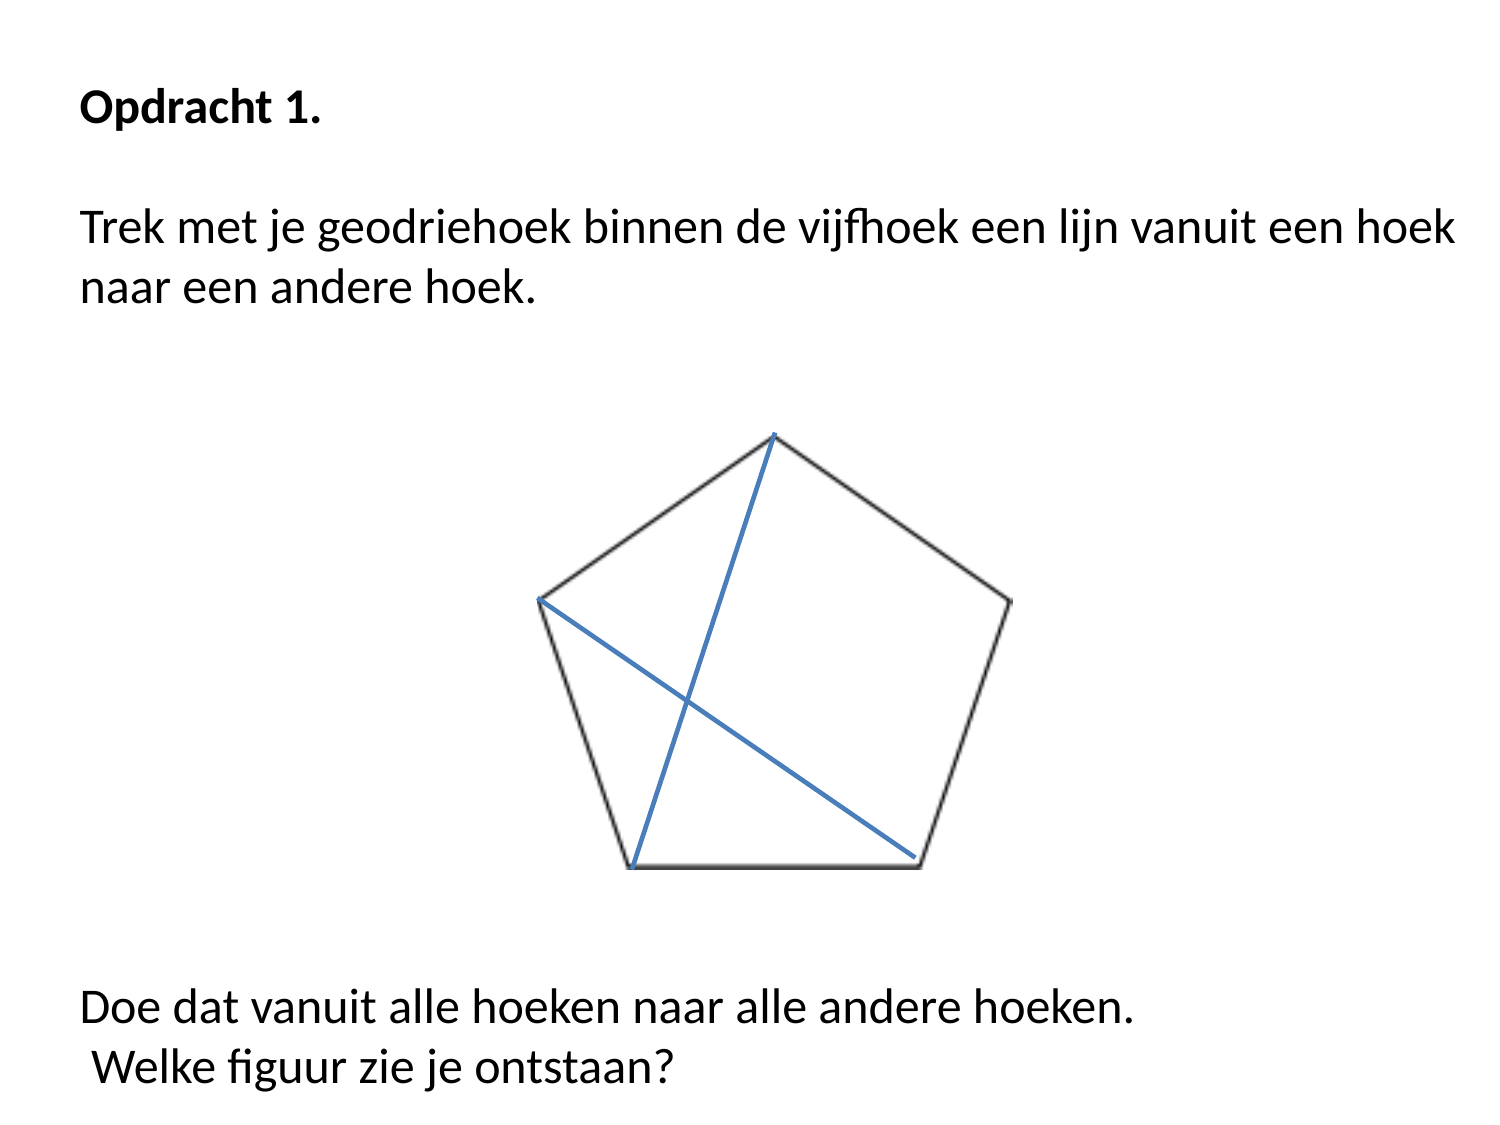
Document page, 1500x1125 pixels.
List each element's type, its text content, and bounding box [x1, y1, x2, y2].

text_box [537, 597, 626, 858]
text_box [780, 597, 916, 858]
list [537, 435, 627, 597]
text_box Opdracht 1. Trek met je geodriehoek binnen de vijfhoek een lijn vanuit een hoek naar een andere hoek. Doe dat vanuit alle hoeken naar alle andere hoeken. Welke figuur zie je ontstaan? [64, 66, 1500, 1125]
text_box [631, 432, 776, 870]
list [779, 435, 1013, 870]
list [537, 865, 626, 870]
